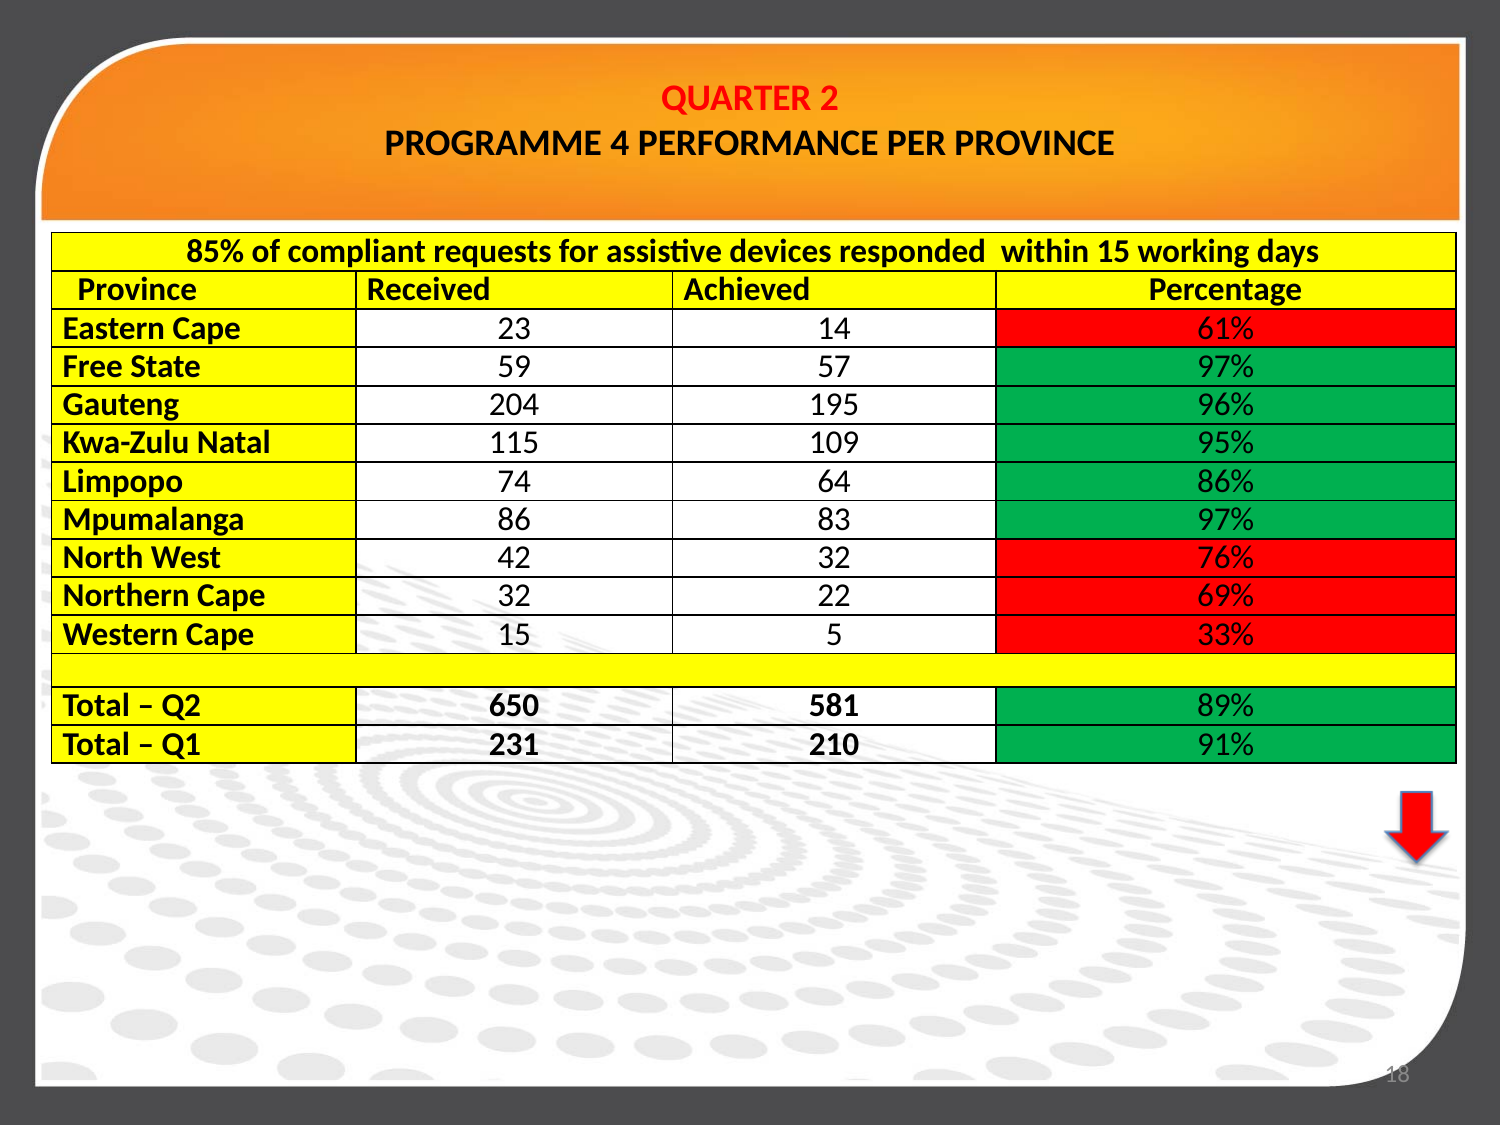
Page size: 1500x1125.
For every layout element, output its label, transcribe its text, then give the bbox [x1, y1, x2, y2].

table_cell Western Cape [52, 616, 355, 653]
table_cell 23 [357, 310, 672, 346]
picture [0, 0, 1500, 1125]
table_cell 59 [357, 348, 672, 385]
table_cell Received [357, 272, 672, 308]
table_cell 22 [673, 578, 995, 614]
table_cell 581 [673, 688, 995, 724]
table_cell 42 [357, 540, 672, 576]
table_cell 204 [357, 387, 672, 423]
table_cell Mpumalanga [52, 501, 355, 538]
table_cell 195 [673, 387, 995, 423]
table_cell Eastern Cape [52, 310, 355, 346]
table_cell 115 [357, 425, 672, 461]
title QUARTER 2 PROGRAMME 4 PERFORMANCE PER PROVINCE [75, 24, 1425, 213]
table_cell 74 [357, 463, 672, 500]
table_cell 64 [673, 463, 995, 500]
table_cell North West [52, 540, 355, 576]
table_cell 97% [997, 501, 1455, 538]
table_header 85% of compliant requests for assistive devices responded within 15 working days [52, 233, 1455, 270]
table_cell 61% [997, 310, 1455, 346]
table_cell 83 [673, 501, 995, 538]
table_cell 76% [997, 540, 1455, 576]
table_cell 89% [997, 688, 1455, 724]
table_cell 69% [997, 578, 1455, 614]
table_cell 231 [357, 726, 672, 762]
table_cell Province [52, 272, 355, 308]
table_cell 86% [997, 463, 1455, 500]
table_cell 97% [997, 348, 1455, 385]
slide_number 18 [1074, 1042, 1425, 1103]
table_cell Total – Q1 [52, 726, 355, 762]
table_cell Achieved [673, 272, 995, 308]
table_cell 96% [997, 387, 1455, 423]
table_cell 32 [673, 540, 995, 576]
table_cell 57 [673, 348, 995, 385]
table_cell 95% [997, 425, 1455, 461]
table_cell 33% [997, 616, 1455, 653]
table_cell Northern Cape [52, 578, 355, 614]
table_cell 5 [673, 616, 995, 653]
table_cell 91% [997, 726, 1455, 762]
table_cell 86 [357, 501, 672, 538]
table_cell 15 [357, 616, 672, 653]
table_cell 210 [673, 726, 995, 762]
table_cell 109 [673, 425, 995, 461]
table_cell Free State [52, 348, 355, 385]
table_cell Limpopo [52, 463, 355, 500]
table_cell 14 [673, 310, 995, 346]
table_cell 32 [357, 578, 672, 614]
table_cell Kwa-Zulu Natal [52, 425, 355, 461]
table_cell Total – Q2 [52, 688, 355, 724]
table_cell 650 [357, 688, 672, 724]
table_cell Percentage [997, 272, 1455, 308]
table_cell [52, 654, 1455, 686]
table_cell Gauteng [52, 387, 355, 423]
